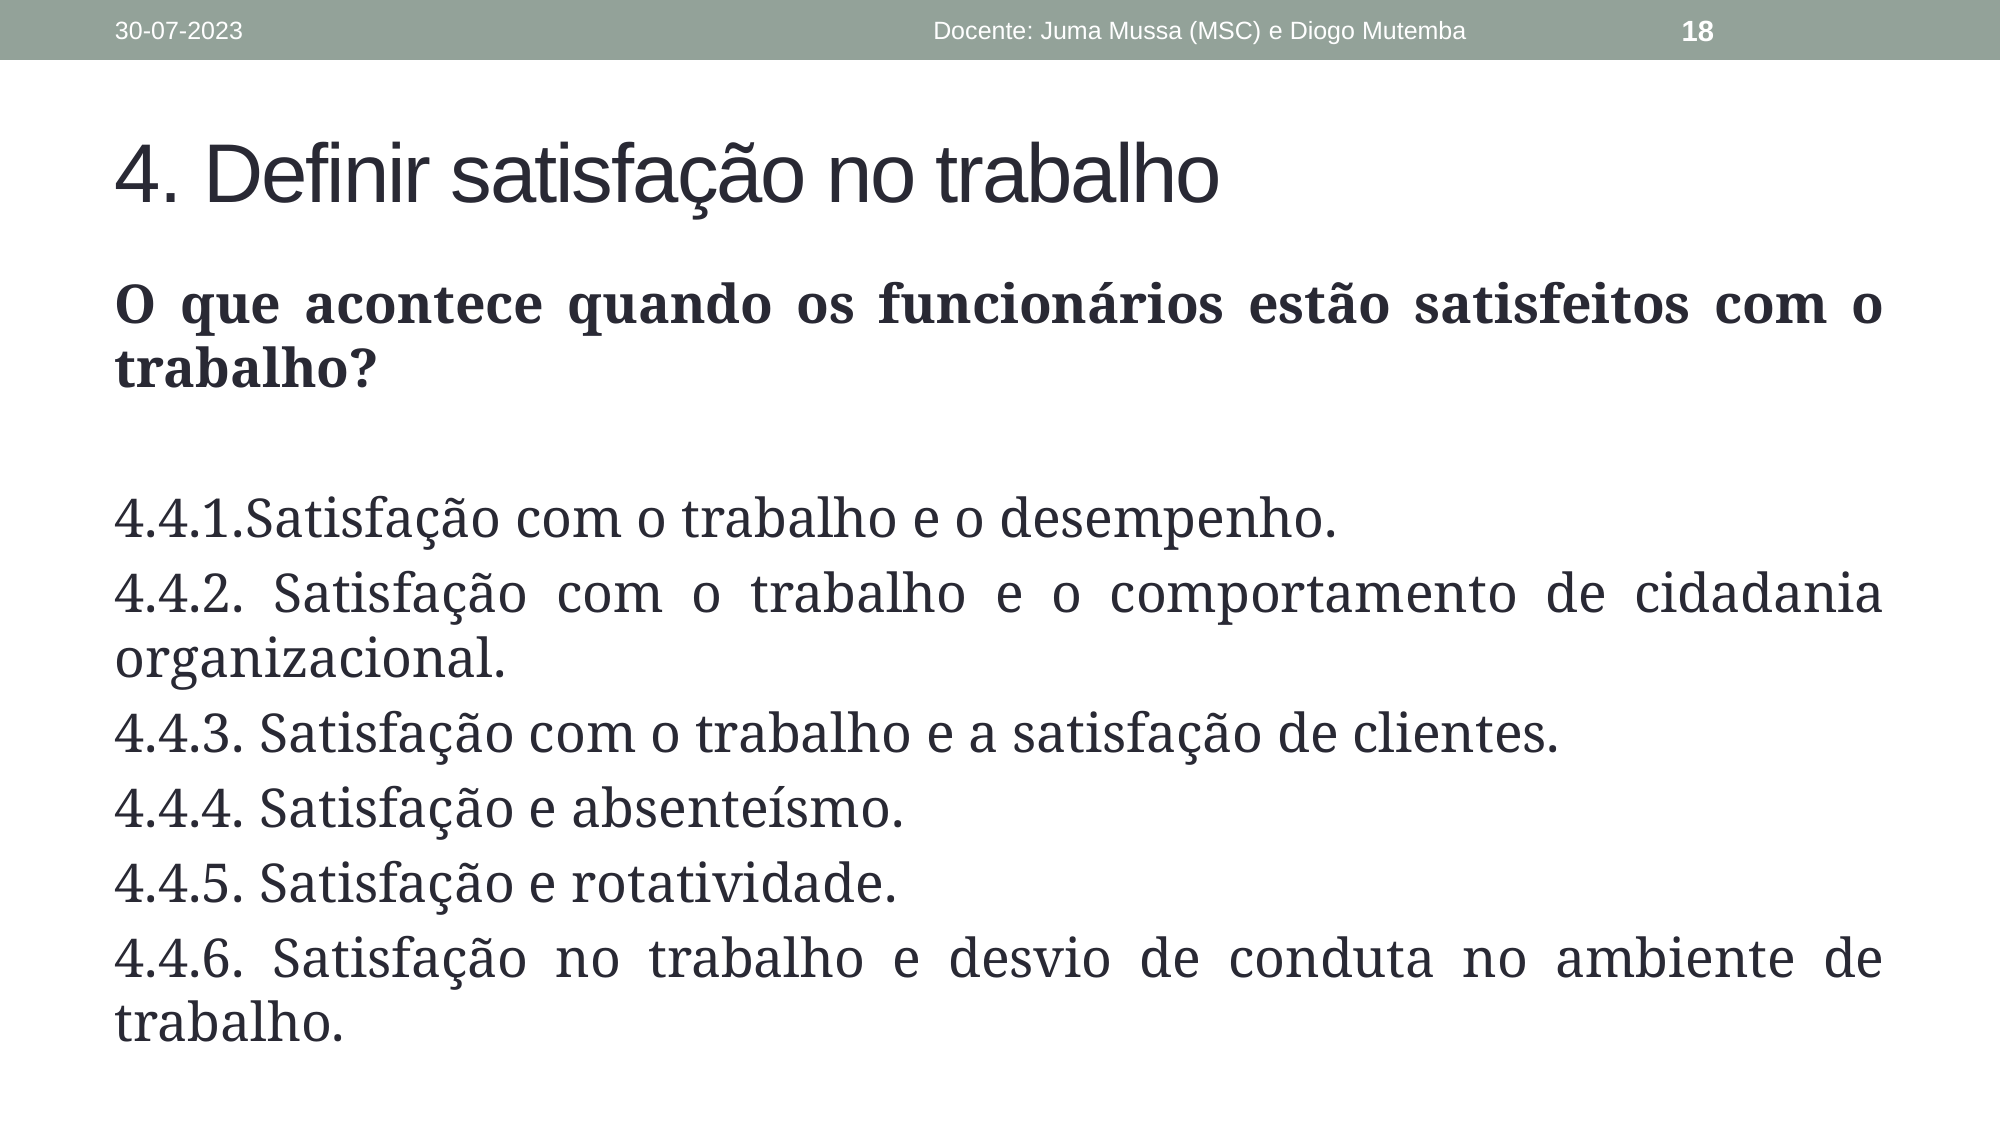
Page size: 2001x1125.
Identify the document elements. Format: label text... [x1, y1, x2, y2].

list O que acontece quando os funcionários estão satisfeitos com o trabalho? 4.4.1.Satisfação com o trabalho e o desempenho. 4.4.2. Satisfação com o trabalho e o comportamento de cidadania organizacional. 4.4.3. Satisfação com o trabalho e a satisfação de clientes. 4.4.4. Satisfação e absenteísmo. 4.4.5. Satisfação e rotatividade. 4.4.6. Satisfação no trabalho e desvio de conduta no ambiente de trabalho. [99, 262, 1900, 1063]
footer Docente: Juma Mussa (MSC) e Diogo Mutemba [750, 3, 1650, 57]
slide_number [99, 3, 734, 57]
slide_number 18 [1666, 3, 1900, 57]
title 4. Definir satisfação no trabalho [99, 87, 1900, 250]
